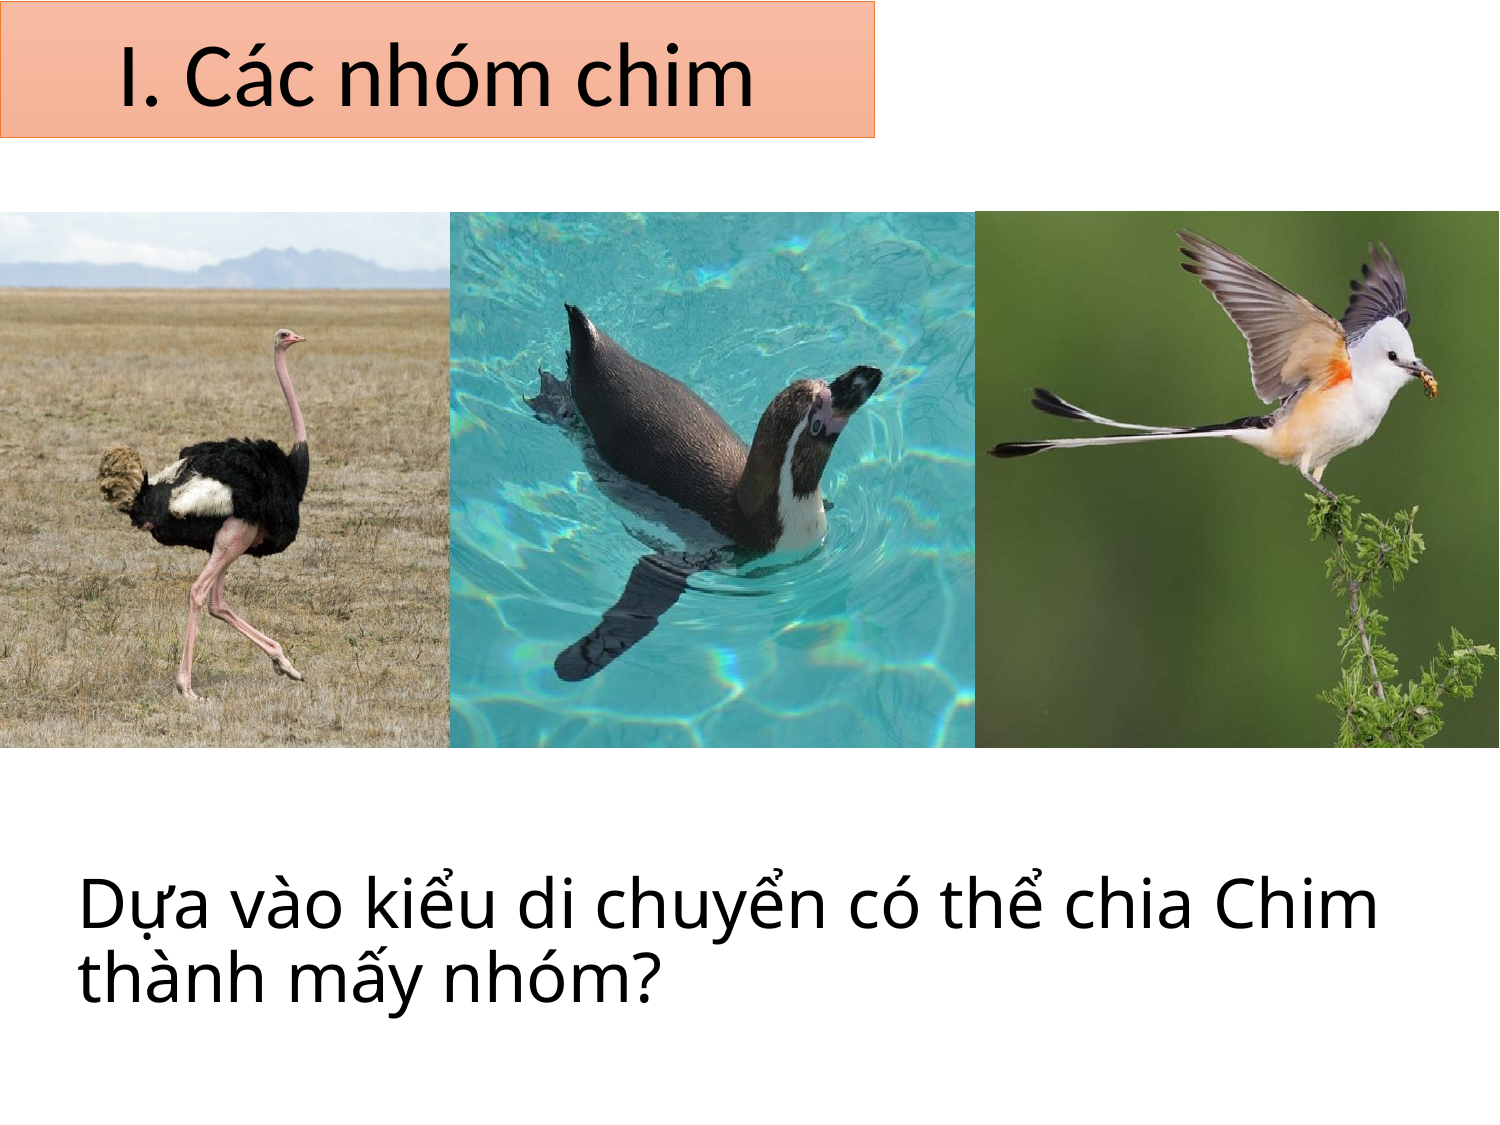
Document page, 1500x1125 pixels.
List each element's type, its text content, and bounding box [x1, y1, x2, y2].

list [974, 211, 1499, 748]
picture [0, 212, 975, 748]
text_box I. Các nhóm chim [0, 1, 875, 138]
title Dựa vào kiểu di chuyển có thể chia Chim thành mấy nhóm? [62, 849, 1413, 1038]
